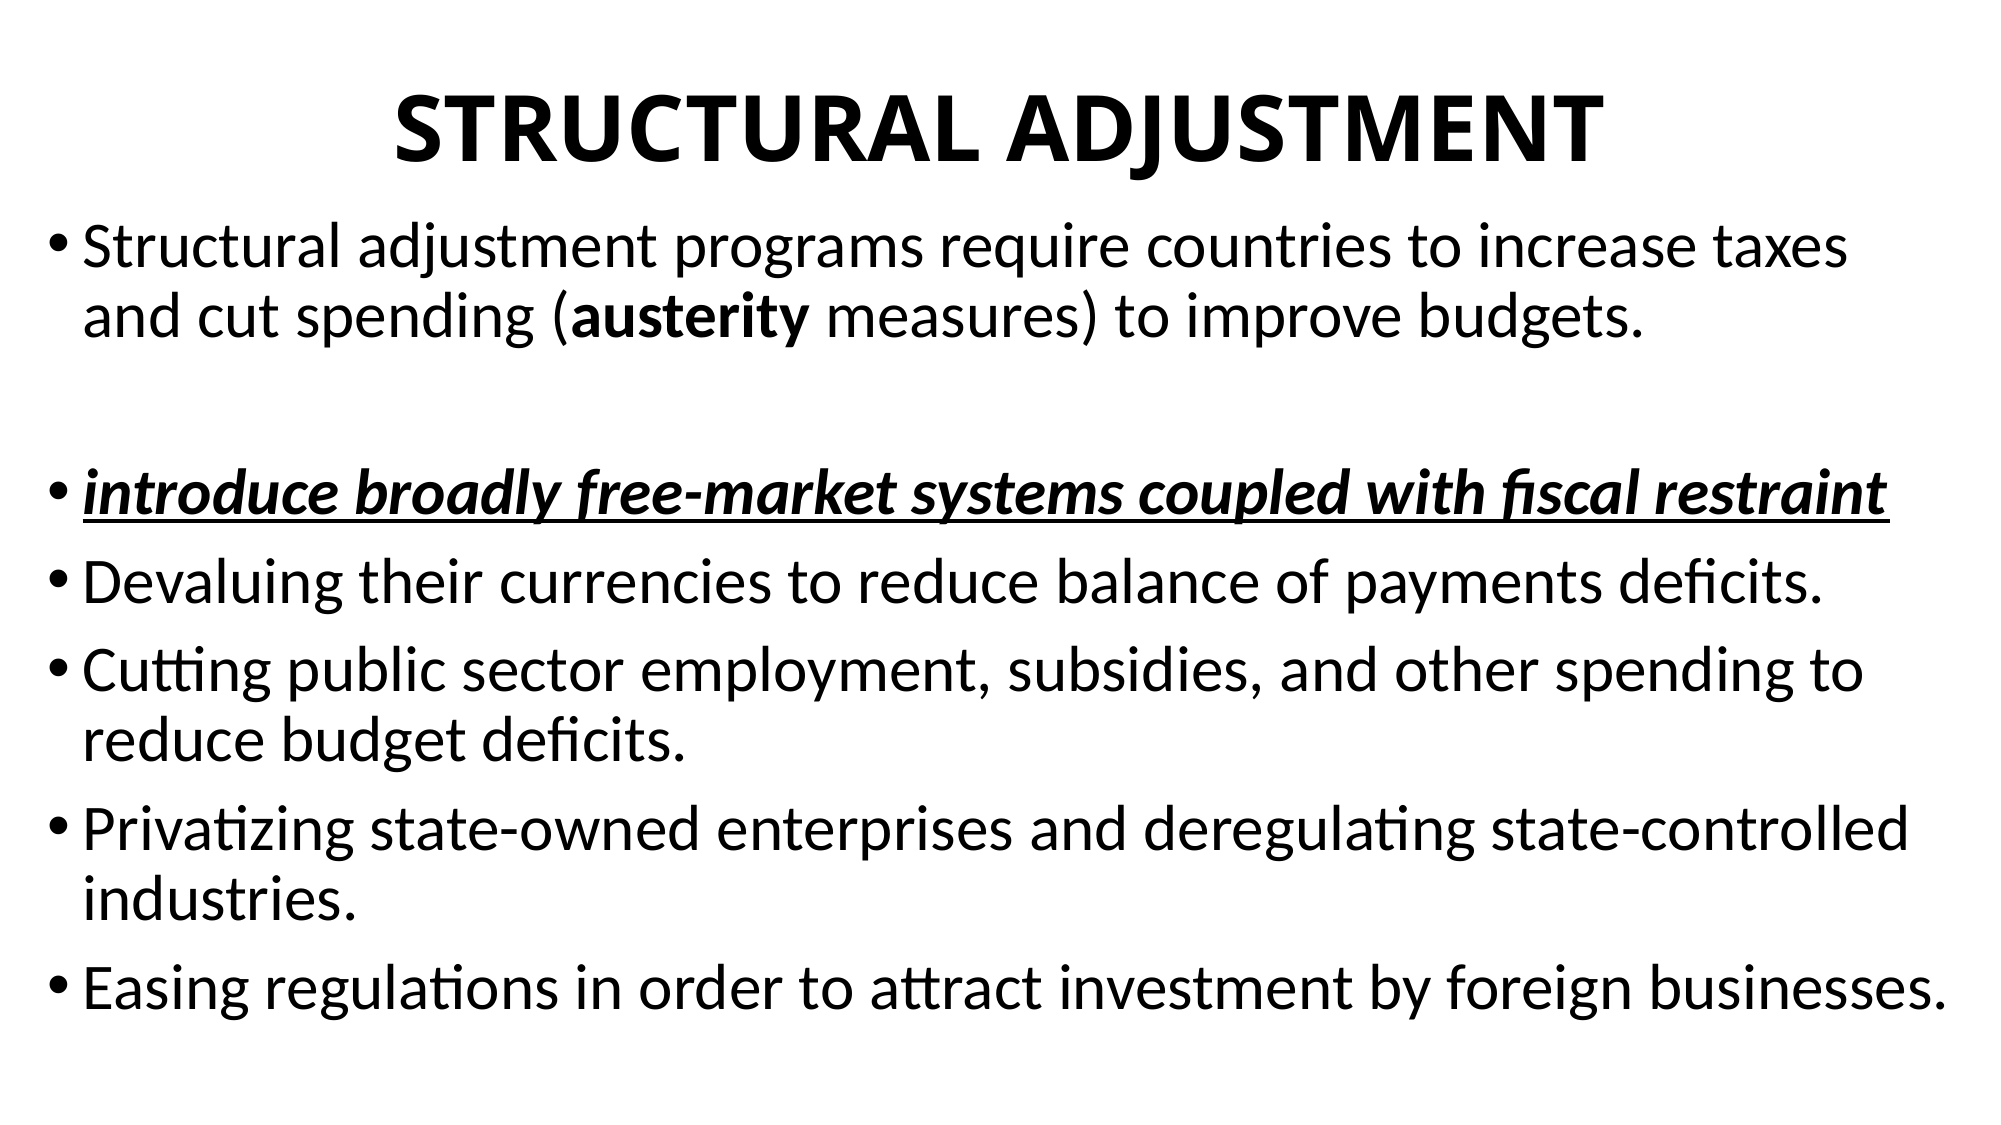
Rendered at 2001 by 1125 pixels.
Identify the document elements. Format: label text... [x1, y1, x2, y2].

list Structural adjustment programs require countries to increase taxes and cut spending (austerity measures) to improve budgets. introduce broadly free-market systems coupled with fiscal restraint Devaluing their currencies to reduce balance of payments deficits. Cutting public sector employment, subsidies, and other spending to reduce budget deficits. Privatizing state-owned enterprises and deregulating state-controlled industries. Easing regulations in order to attract investment by foreign businesses. [32, 203, 1968, 1065]
title STRUCTURAL ADJUSTMENT [137, 59, 1863, 203]
